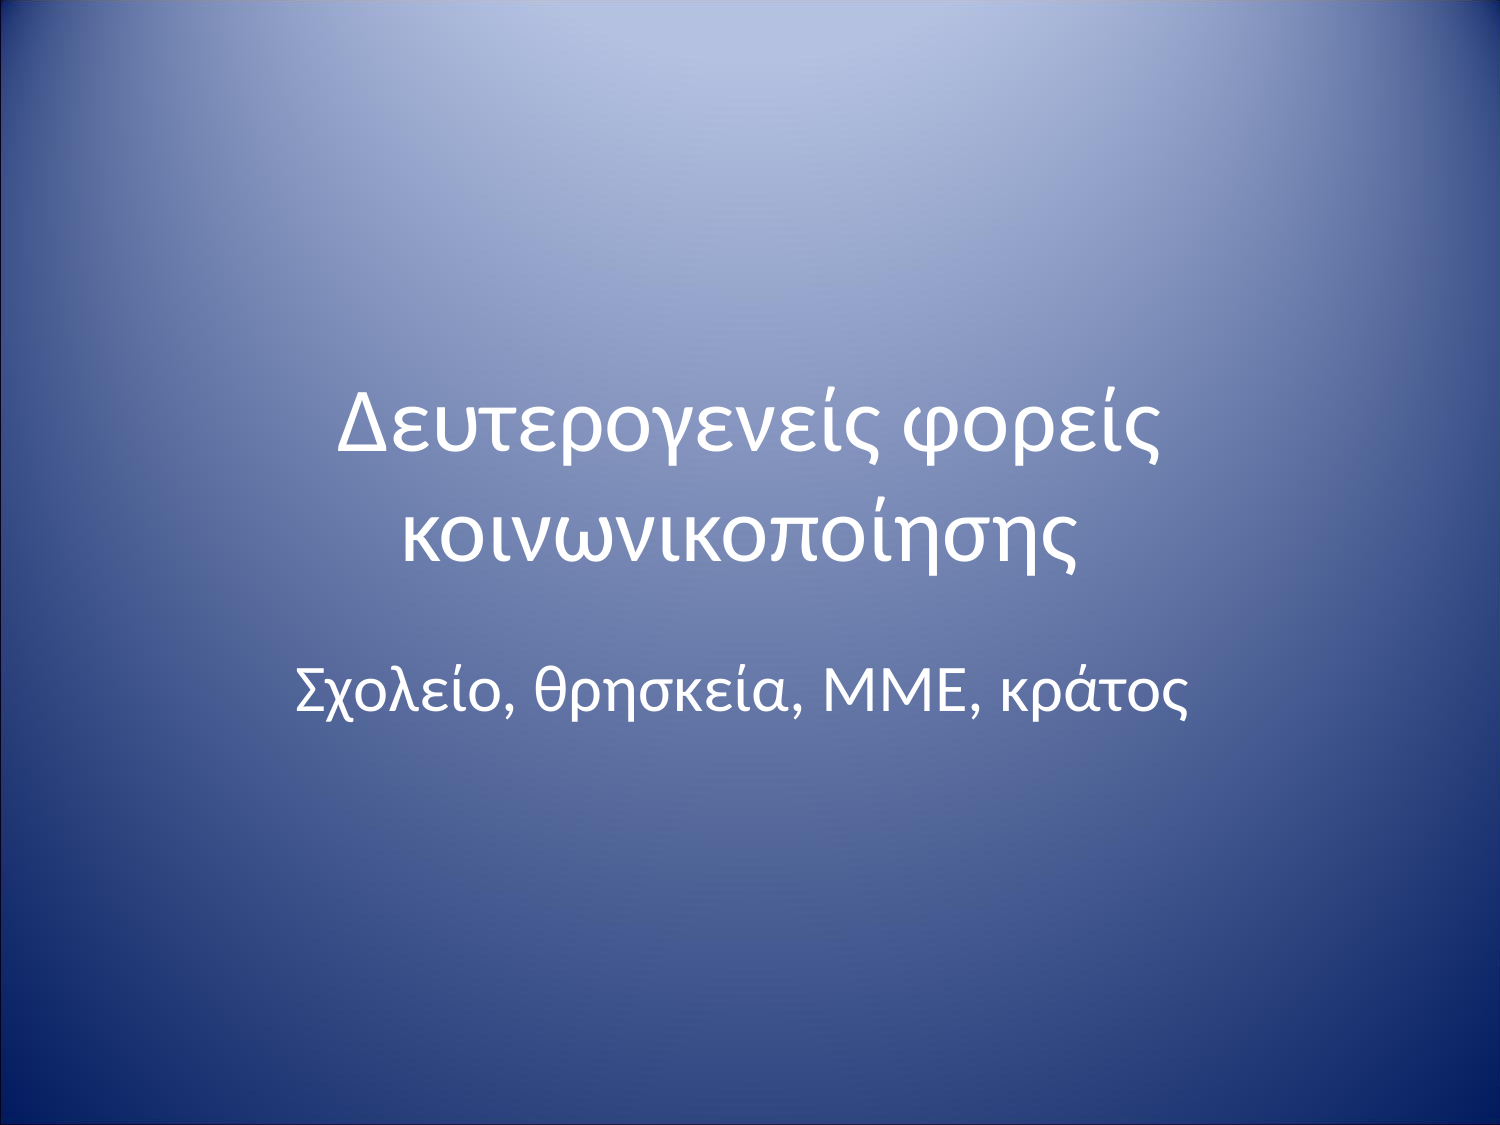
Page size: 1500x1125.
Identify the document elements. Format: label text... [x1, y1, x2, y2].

picture [0, 0, 1500, 1125]
title Δευτερογενείς φορείς κοινωνικοποίησης [112, 349, 1388, 591]
subtitle Σχολείο, θρησκεία, ΜΜΕ, κράτος [224, 637, 1276, 926]
